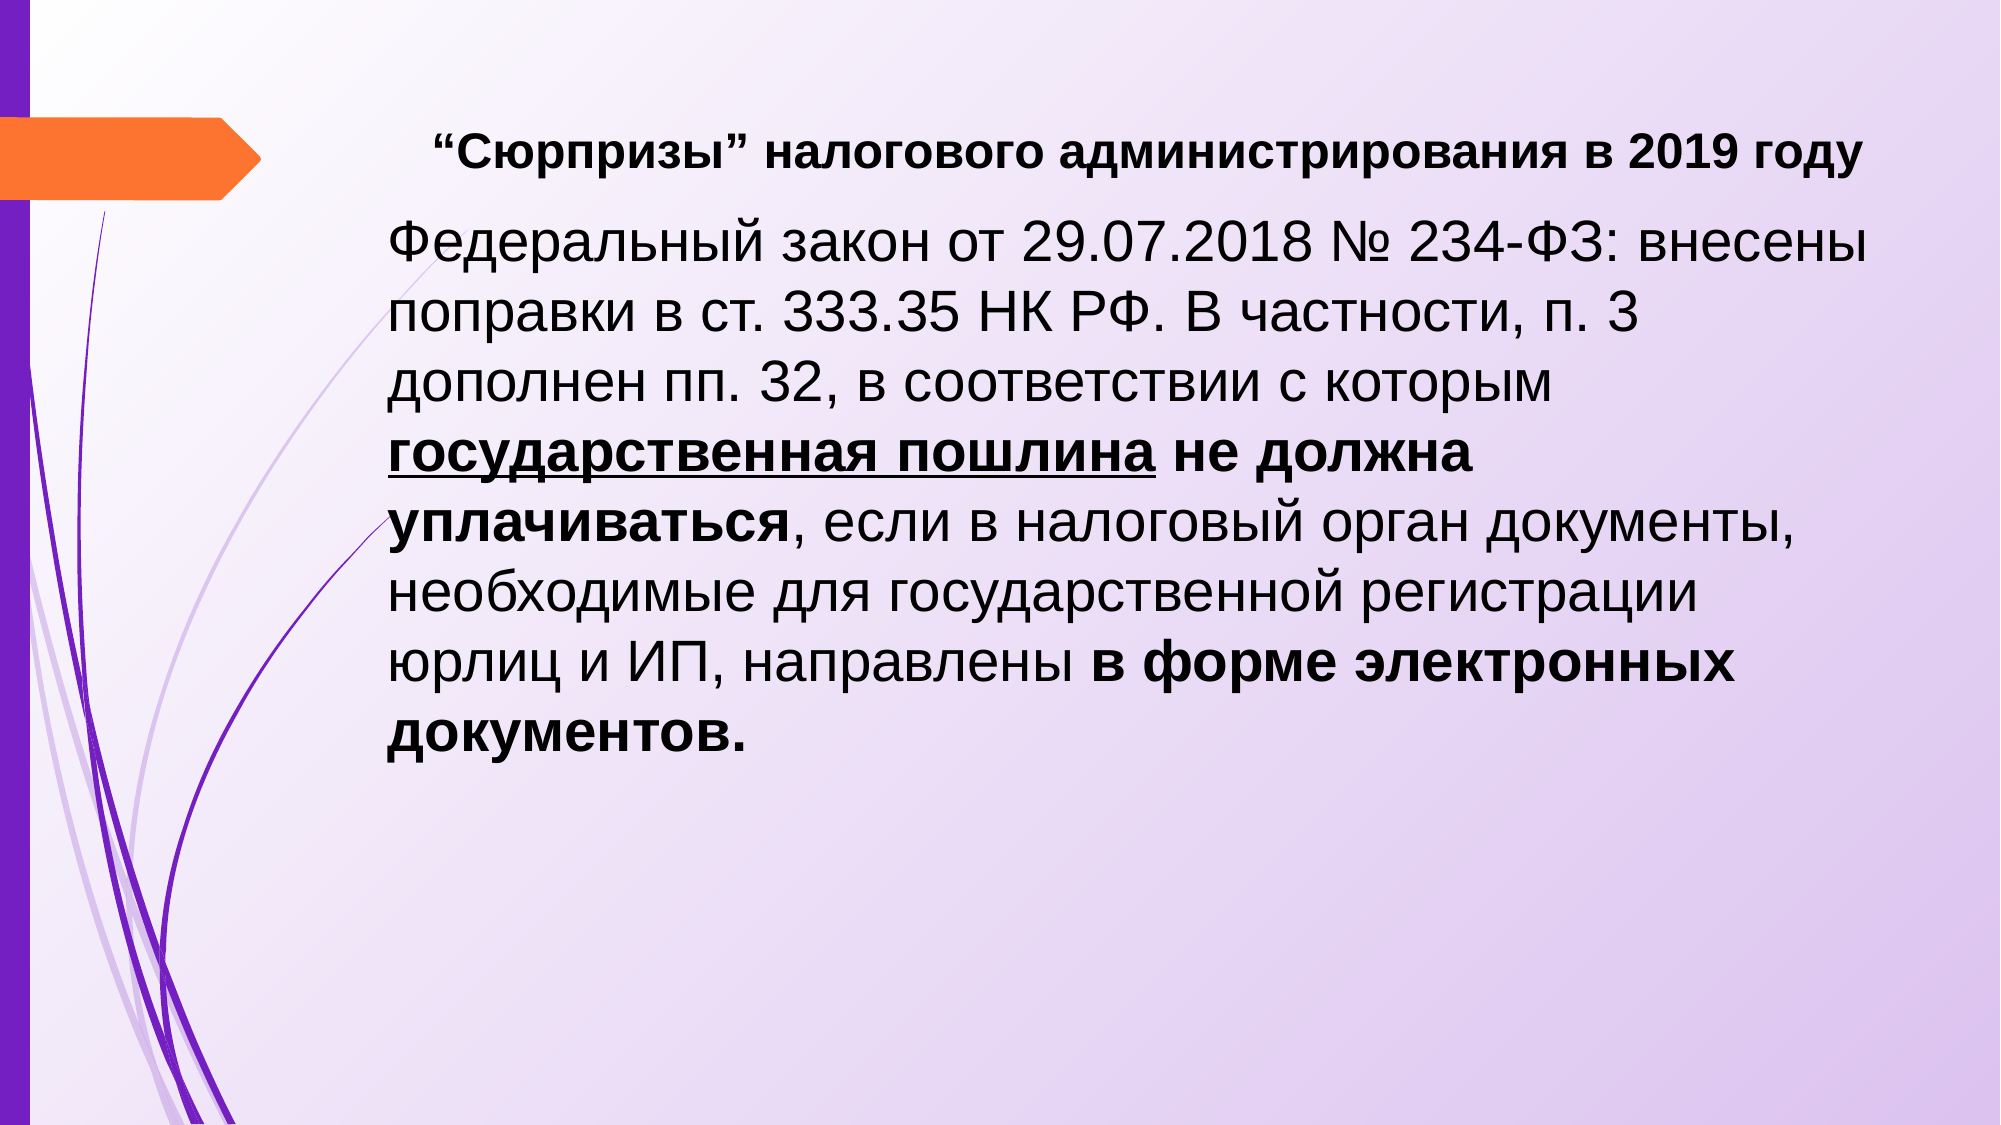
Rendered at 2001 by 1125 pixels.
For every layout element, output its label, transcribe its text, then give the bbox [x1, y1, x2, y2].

list Федеральный закон от 29.07.2018 № 234-ФЗ: внесены поправки в ст. 333.35 НК РФ. В частности, п. 3 дополнен пп. 32, в соответствии с которым государственная пошлина не должна уплачиваться, если в налоговый орган документы, необходимые для государственной регистрации юрлиц и ИП, направлены в форме электронных документов. [372, 195, 1888, 1059]
title “Сюрпризы” налогового администрирования в 2019 году [332, 102, 1888, 313]
